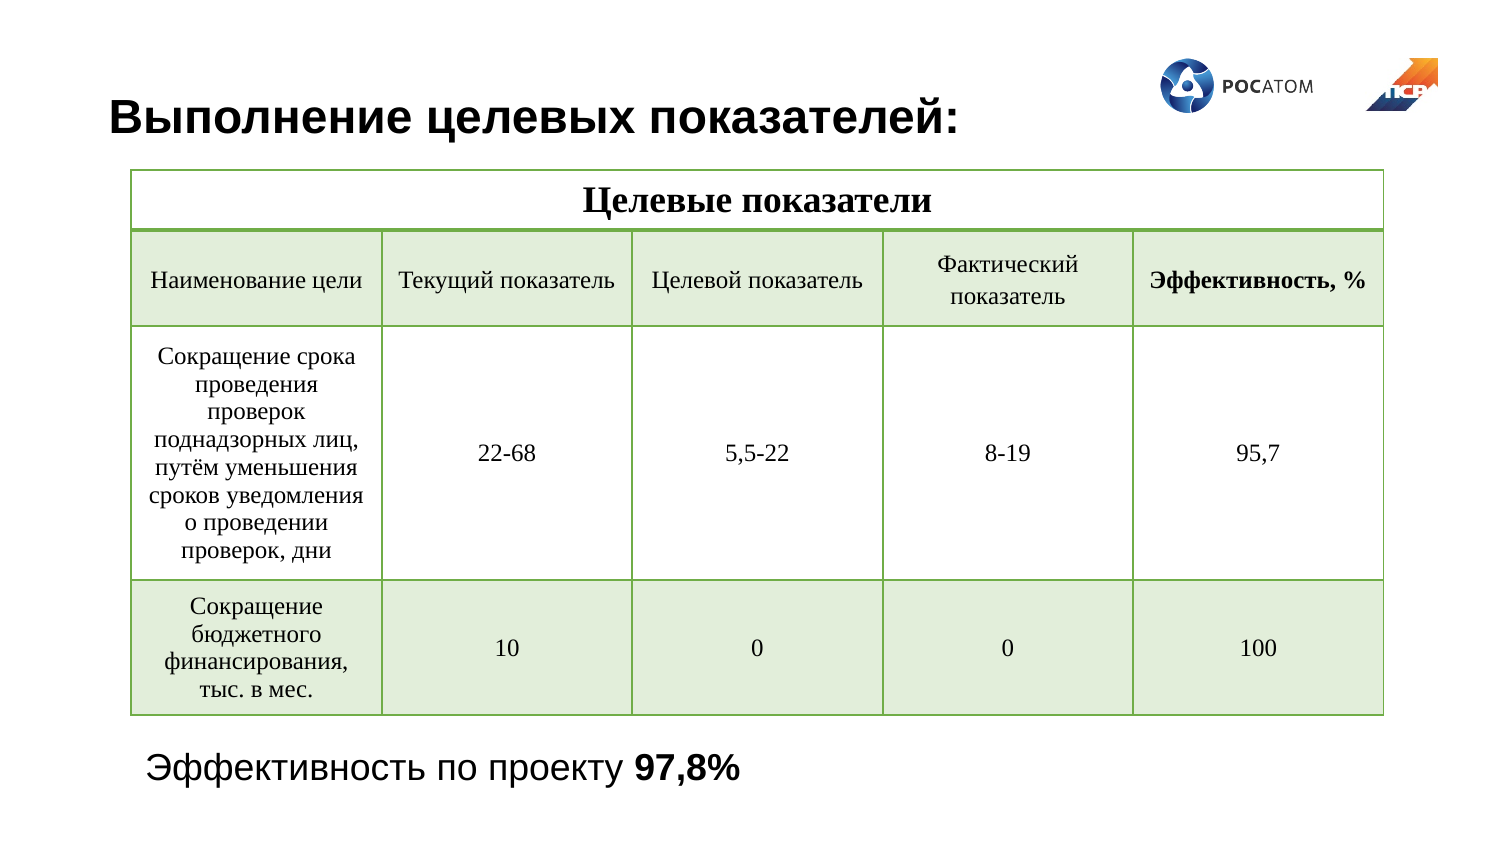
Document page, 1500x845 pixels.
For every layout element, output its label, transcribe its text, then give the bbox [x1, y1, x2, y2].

table_cell 10 [383, 581, 631, 714]
picture [1365, 58, 1438, 113]
picture [1160, 58, 1313, 113]
table_cell 8-19 [884, 327, 1132, 579]
table_cell 0 [633, 581, 882, 714]
table_cell 100 [1134, 581, 1383, 714]
table_header Целевые показатели [132, 171, 1383, 228]
table_cell Наименование цели [132, 232, 381, 325]
table_cell Фактический показатель [884, 232, 1132, 325]
table_cell Целевой показатель [633, 232, 882, 325]
table_cell Сокращение срока проведения проверок поднадзорных лиц, путём уменьшения сроков уведомления о проведении проверок, дни [132, 327, 381, 579]
text_box Эффективность по проекту 97,8% [130, 735, 1235, 796]
table_cell 5,5-22 [633, 327, 882, 579]
table_cell Эффективность, % [1134, 232, 1383, 325]
table_cell 95,7 [1134, 327, 1383, 579]
table_cell Сокращение бюджетного финансирования, тыс. в мес. [132, 581, 381, 714]
table_cell 0 [884, 581, 1132, 714]
table_cell 22-68 [383, 327, 631, 579]
text_box Выполнение целевых показателей: [93, 77, 1100, 151]
table_cell Текущий показатель [383, 232, 631, 325]
